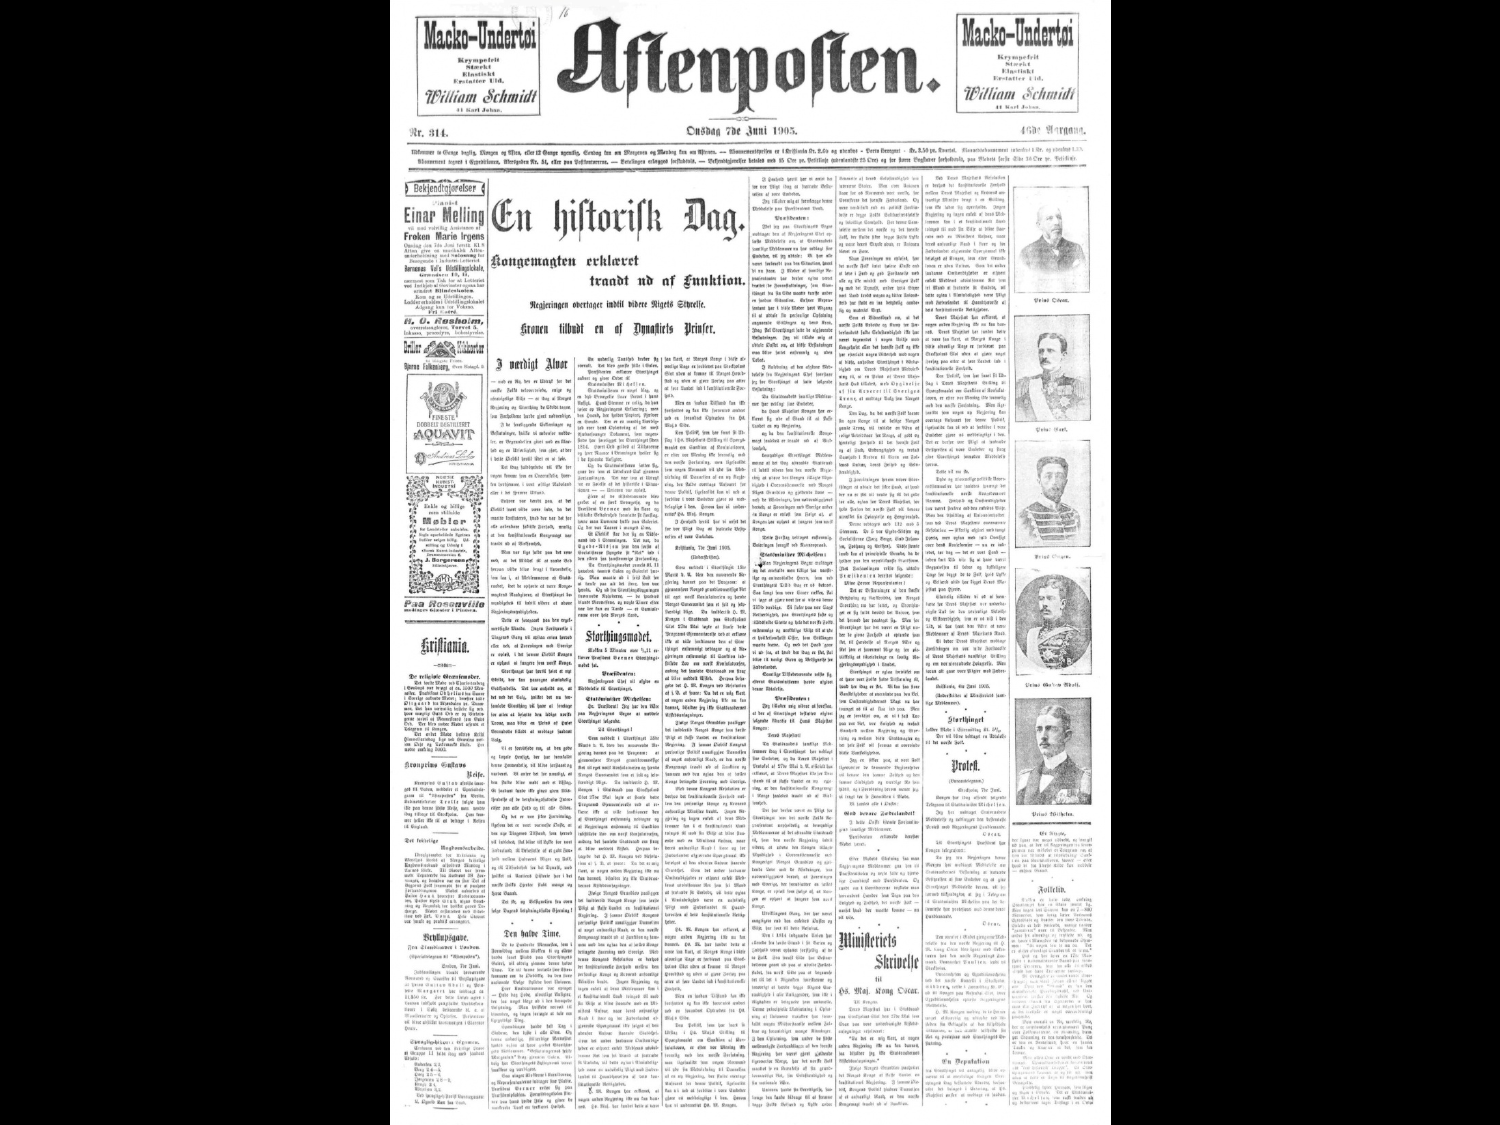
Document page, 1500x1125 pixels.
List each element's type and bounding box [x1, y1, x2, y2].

picture [389, 0, 1111, 1125]
